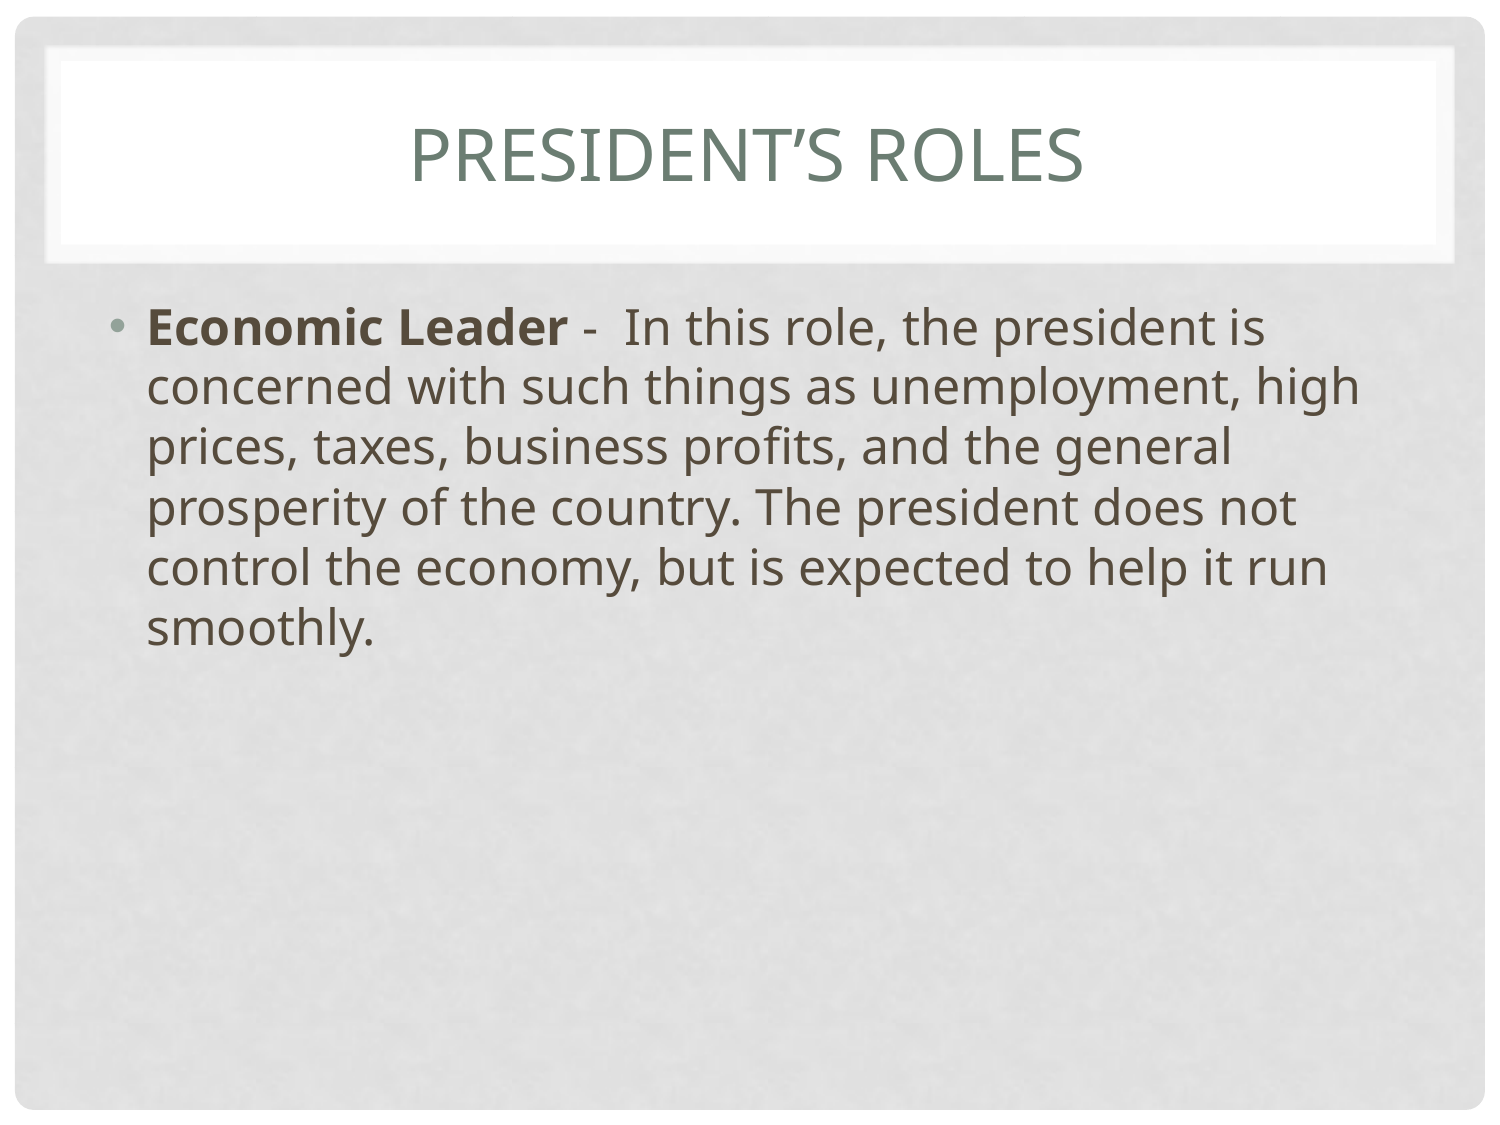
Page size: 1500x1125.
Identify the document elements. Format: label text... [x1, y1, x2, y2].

title President’s roles [69, 66, 1425, 238]
list Economic Leader - In this role, the president is concerned with such things as unemployment, high prices, taxes, business profits, and the general prosperity of the country. The president does not control the economy, but is expected to help it run smoothly. [75, 287, 1425, 1005]
